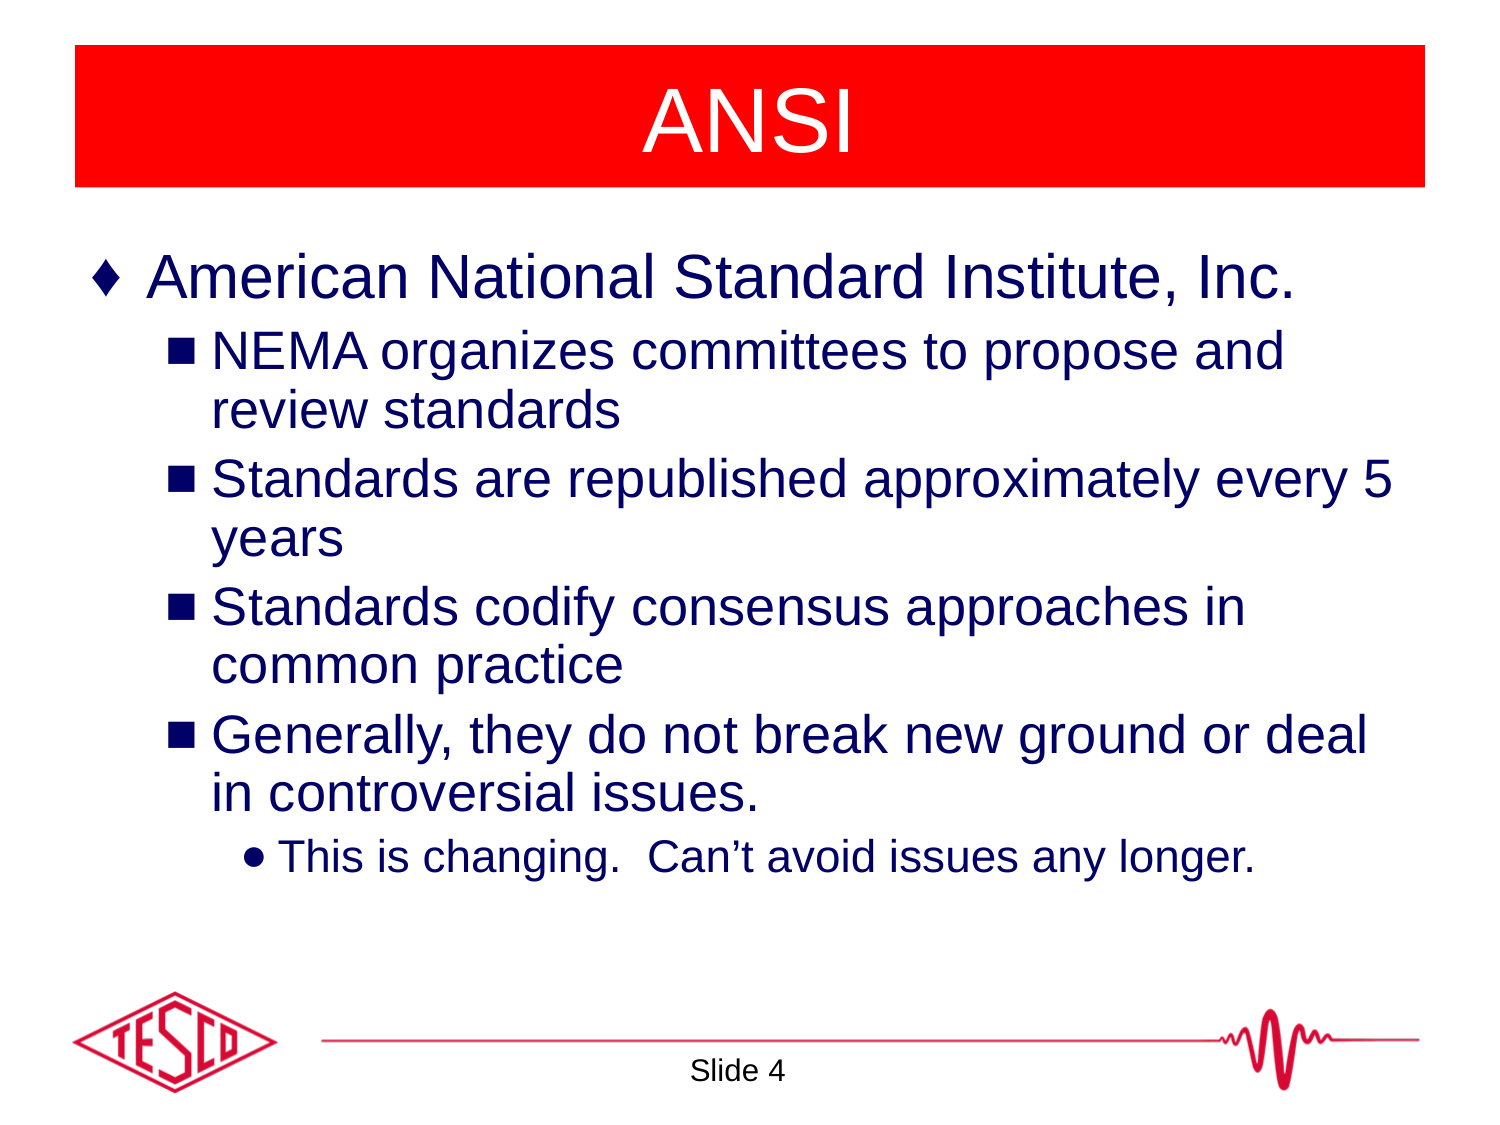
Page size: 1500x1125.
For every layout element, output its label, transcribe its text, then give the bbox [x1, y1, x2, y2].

picture [72, 987, 1428, 1099]
list American National Standard Institute, Inc. NEMA organizes committees to propose and review standards Standards are republished approximately every 5 years Standards codify consensus approaches in common practice Generally, they do not break new ground or deal in controversial issues. This is changing. Can’t avoid issues any longer. [75, 237, 1425, 963]
title ANSI [75, 45, 1425, 188]
slide_number Slide 4 [675, 1046, 850, 1113]
